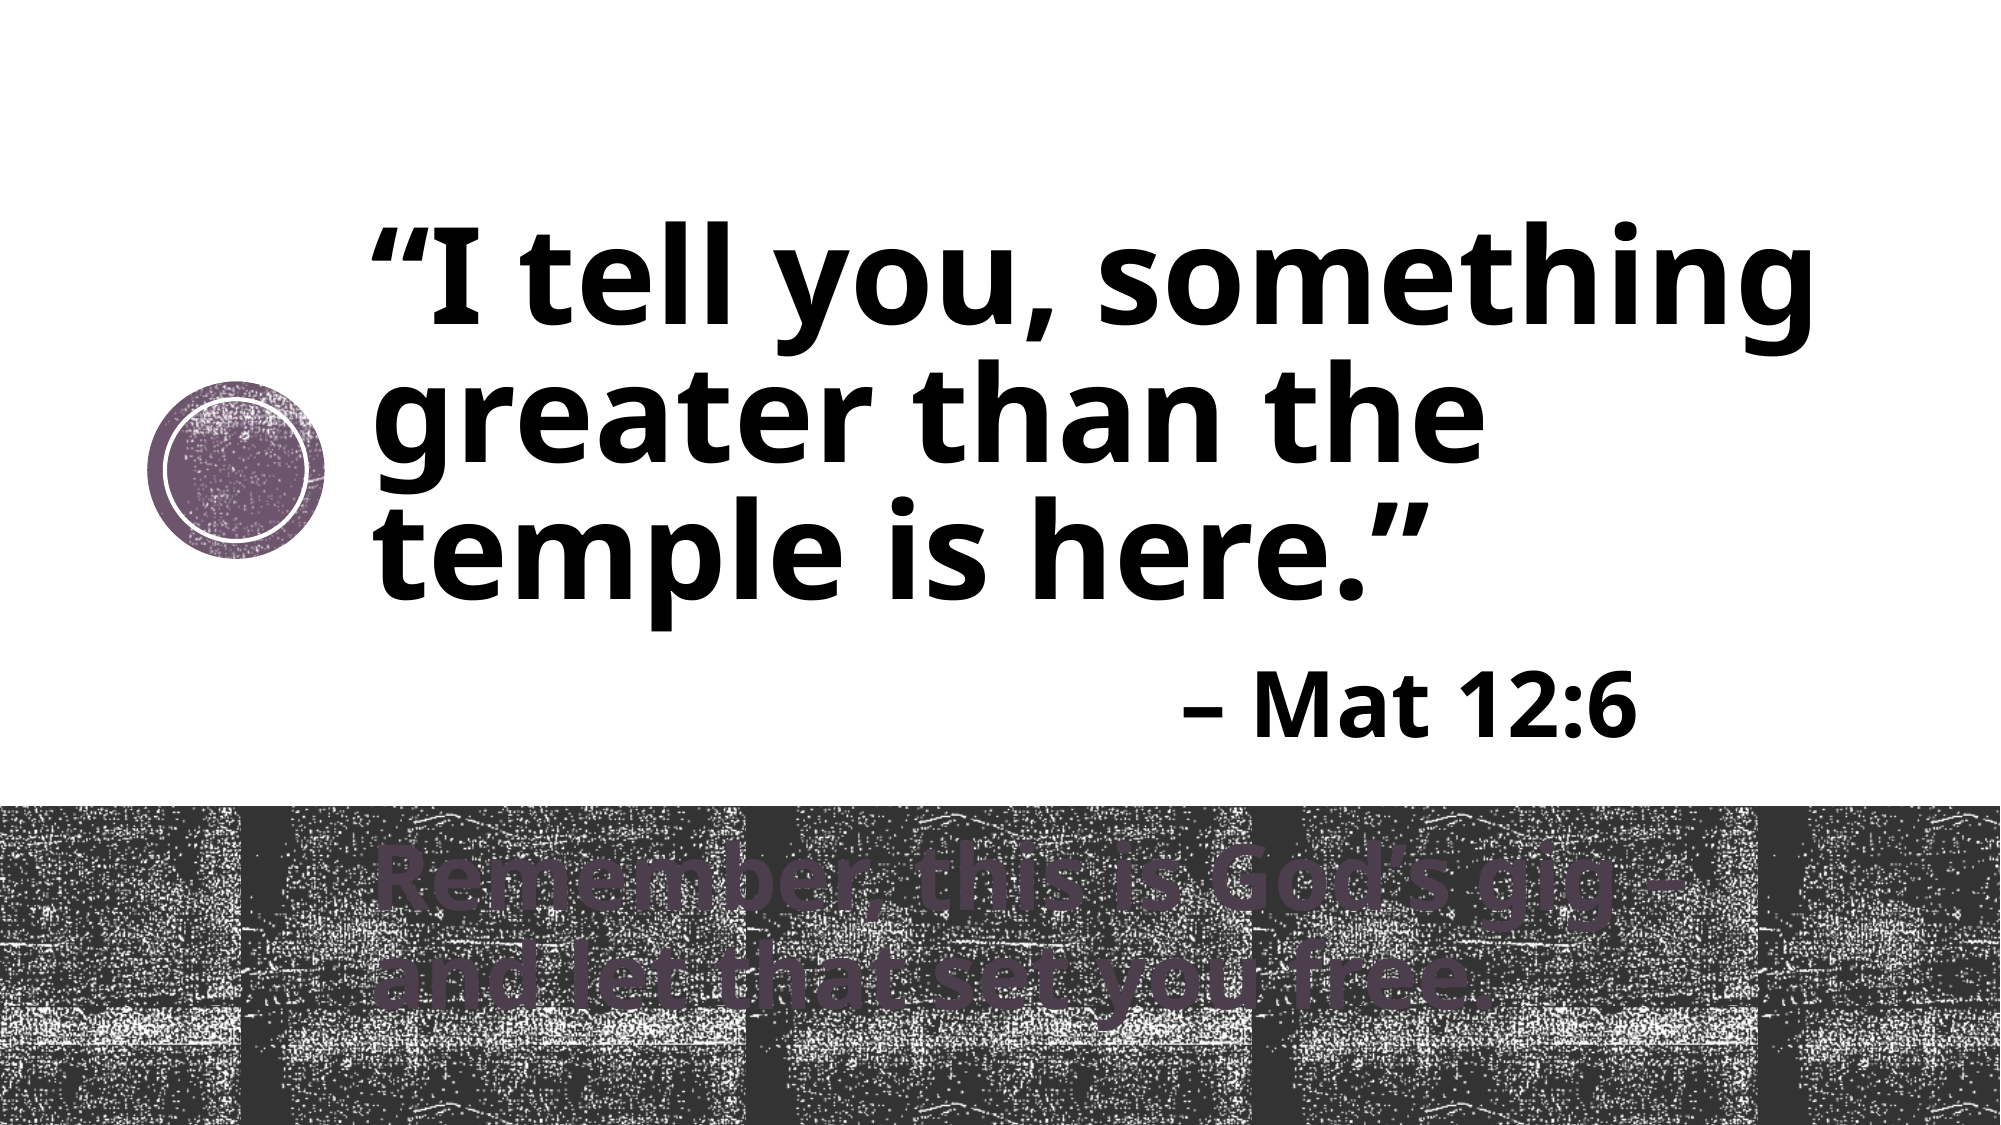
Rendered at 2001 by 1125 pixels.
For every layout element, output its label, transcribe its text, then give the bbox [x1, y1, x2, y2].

list Remember, this is God’s gig – and let that set you free. [355, 823, 1841, 999]
title “I tell you, something greater than the temple is here.” – Mat 12:6 [355, 201, 1878, 779]
